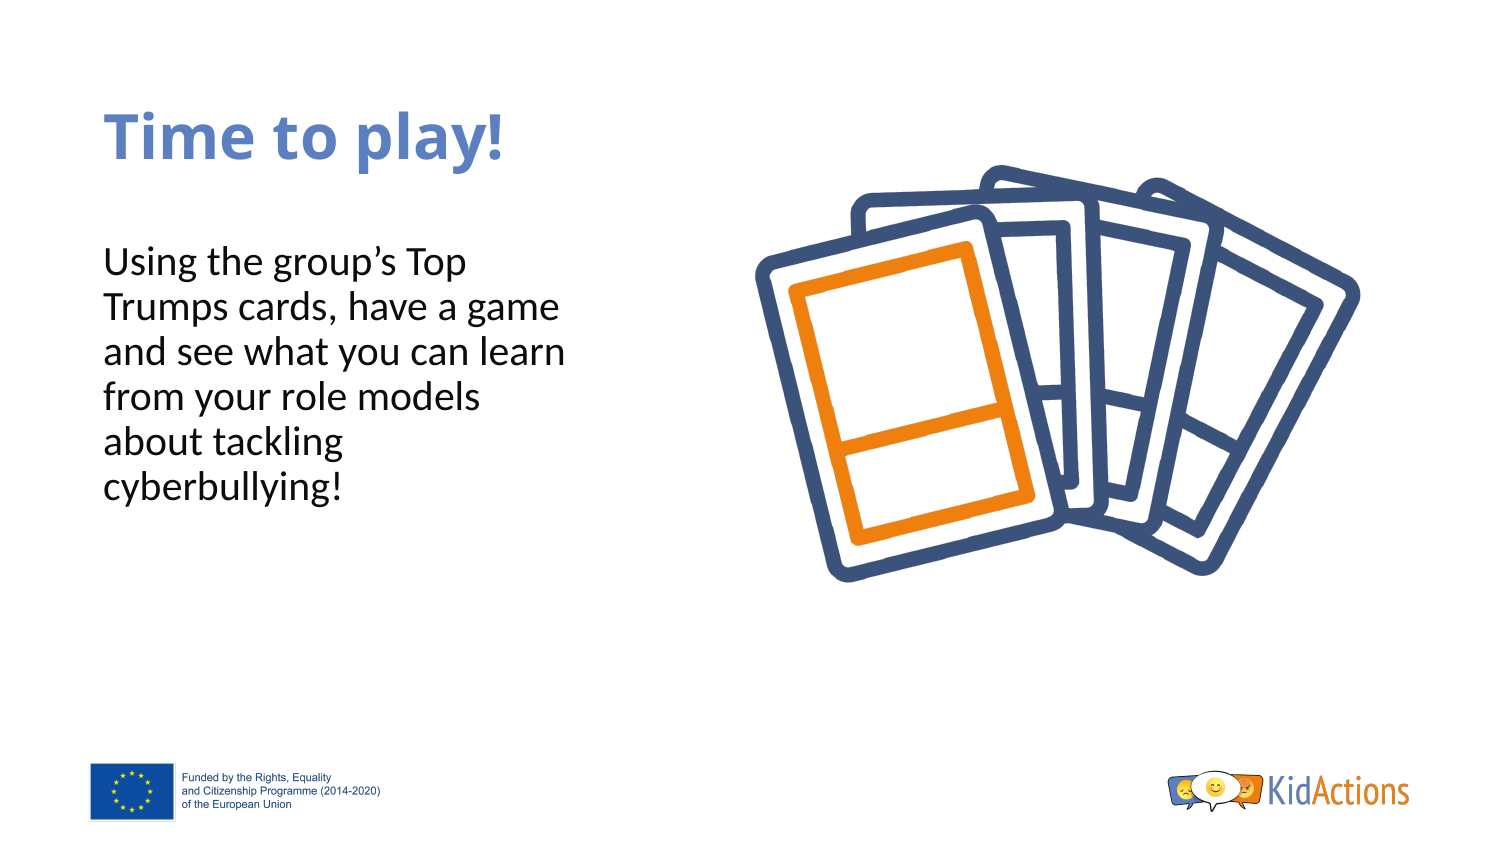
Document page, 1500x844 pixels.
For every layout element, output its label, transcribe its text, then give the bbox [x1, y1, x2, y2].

title Time to play! [91, 55, 588, 224]
picture [1162, 767, 1414, 816]
picture [749, 65, 1365, 681]
list Using the group’s Top Trumps cards, have a game and see what you can learn from your role models about tackling cyberbullying! [91, 233, 588, 763]
picture [86, 758, 391, 825]
